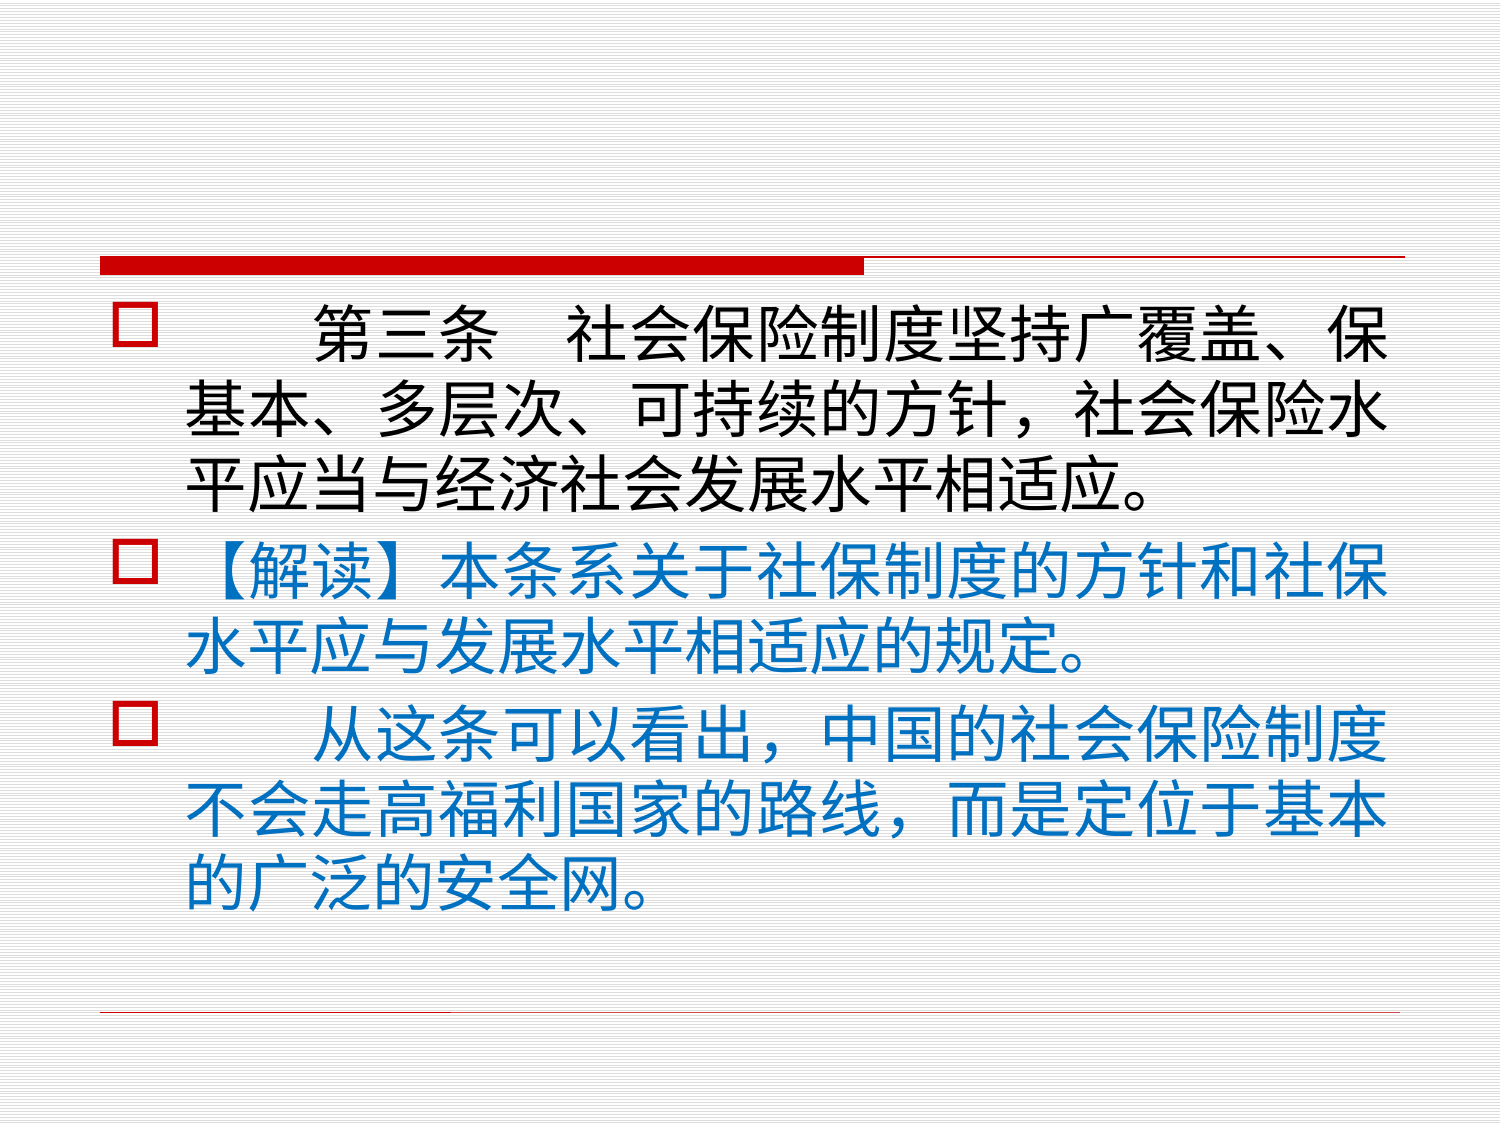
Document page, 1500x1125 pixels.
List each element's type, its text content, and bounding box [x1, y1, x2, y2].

list 第三条 社会保险制度坚持广覆盖、保基本、多层次、可持续的方针，社会保险水平应当与经济社会发展水平相适应。 【解读】本条系关于社保制度的方针和社保水平应与发展水平相适应的规定。 从这条可以看出，中国的社会保险制度不会走高福利国家的路线，而是定位于基本的广泛的安全网。 [92, 287, 1406, 988]
